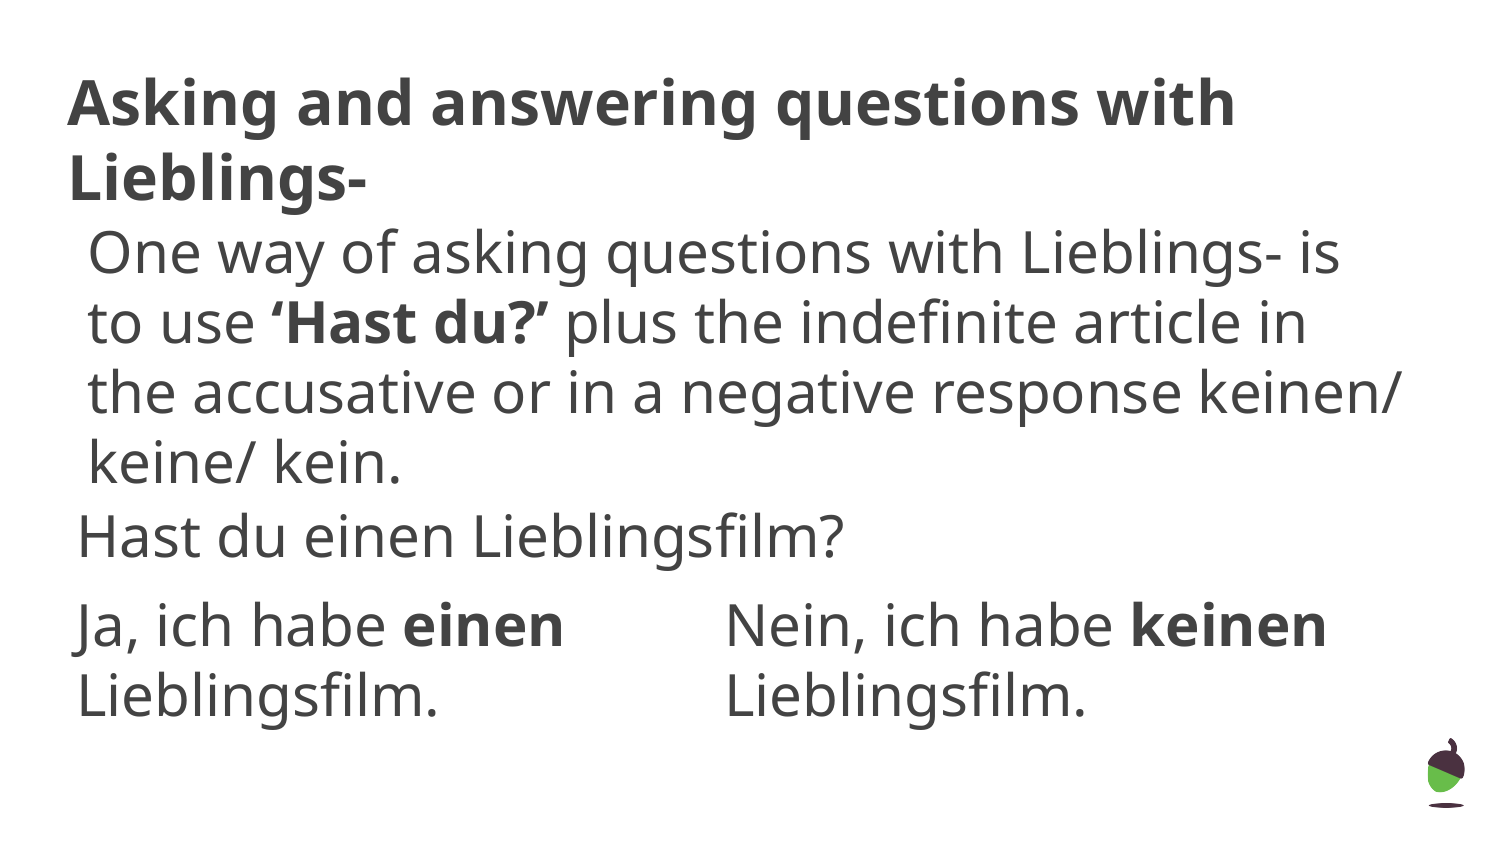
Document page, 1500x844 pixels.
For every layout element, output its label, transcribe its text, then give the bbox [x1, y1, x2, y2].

text_box Asking and answering questions with Lieblings- [52, 48, 1377, 157]
text_box Ja, ich habe einen Lieblingsfilm. [61, 572, 677, 725]
text_box [709, 550, 1051, 572]
text_box [85, 398, 1164, 484]
text_box One way of asking questions with Lieblings- is to use ‘Hast du?’ plus the indefinite article in the accusative or in a negative response keinen/ keine/ kein. [72, 200, 1428, 333]
text_box Nein, ich habe keinen Lieblingsfilm. [709, 572, 1362, 725]
text_box Hast du einen Lieblingsfilm? [61, 484, 1386, 593]
picture [1427, 738, 1465, 808]
